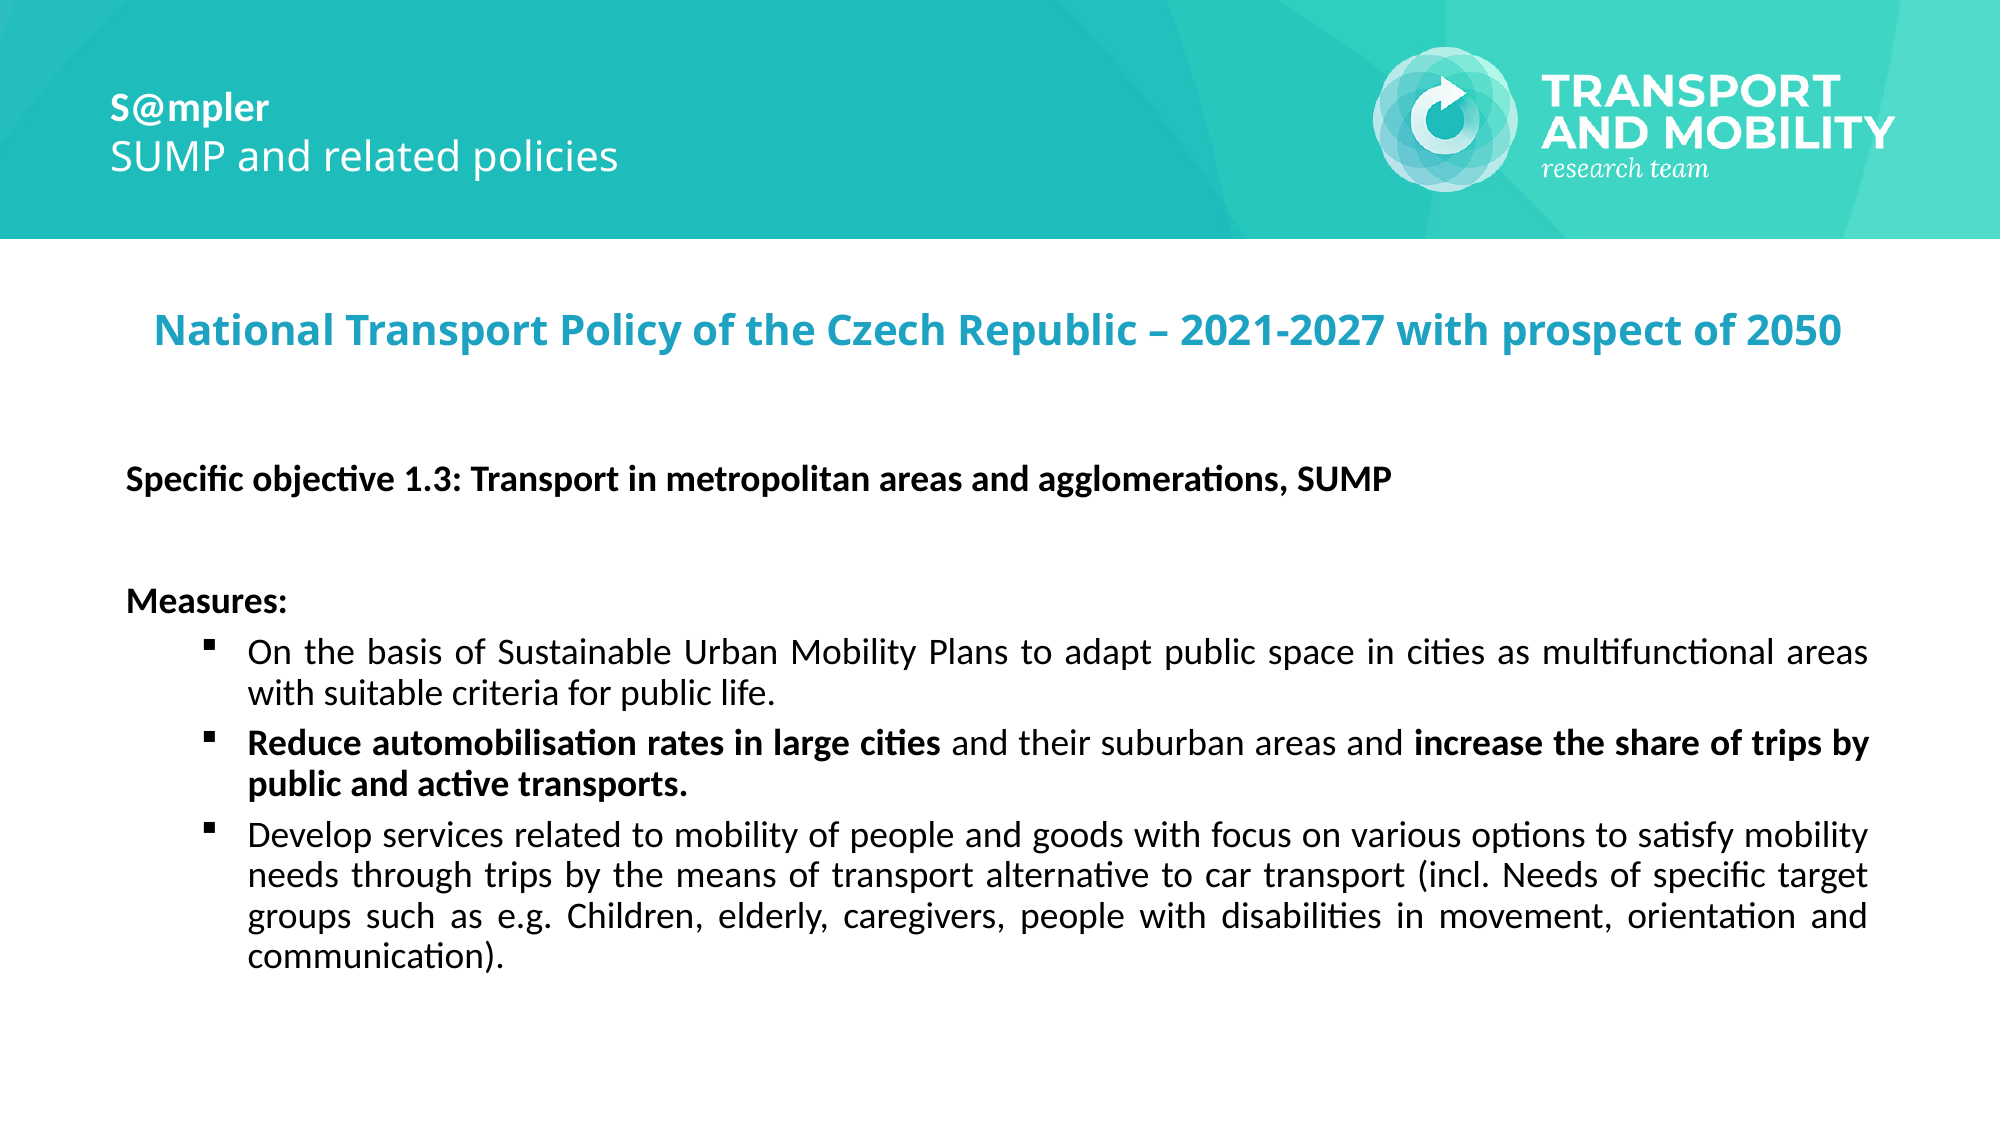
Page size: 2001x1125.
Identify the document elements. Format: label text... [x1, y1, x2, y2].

title National Transport Policy of the Czech Republic – 2021-2027 with prospect of 2050 [138, 279, 1867, 385]
list Specific objective 1.3: Transport in metropolitan areas and agglomerations, SUMP Measures: On the basis of Sustainable Urban Mobility Plans to adapt public space in cities as multifunctional areas with suitable criteria for public life. Reduce automobilisation rates in large cities and their suburban areas and increase the share of trips by public and active transports. Develop services related to mobility of people and goods with focus on various options to satisfy mobility needs through trips by the means of transport alternative to car transport (incl. Needs of specific target groups such as e.g. Children, elderly, caregivers, people with disabilities in movement, orientation and communication). [110, 451, 1886, 1084]
picture [0, 0, 2000, 239]
